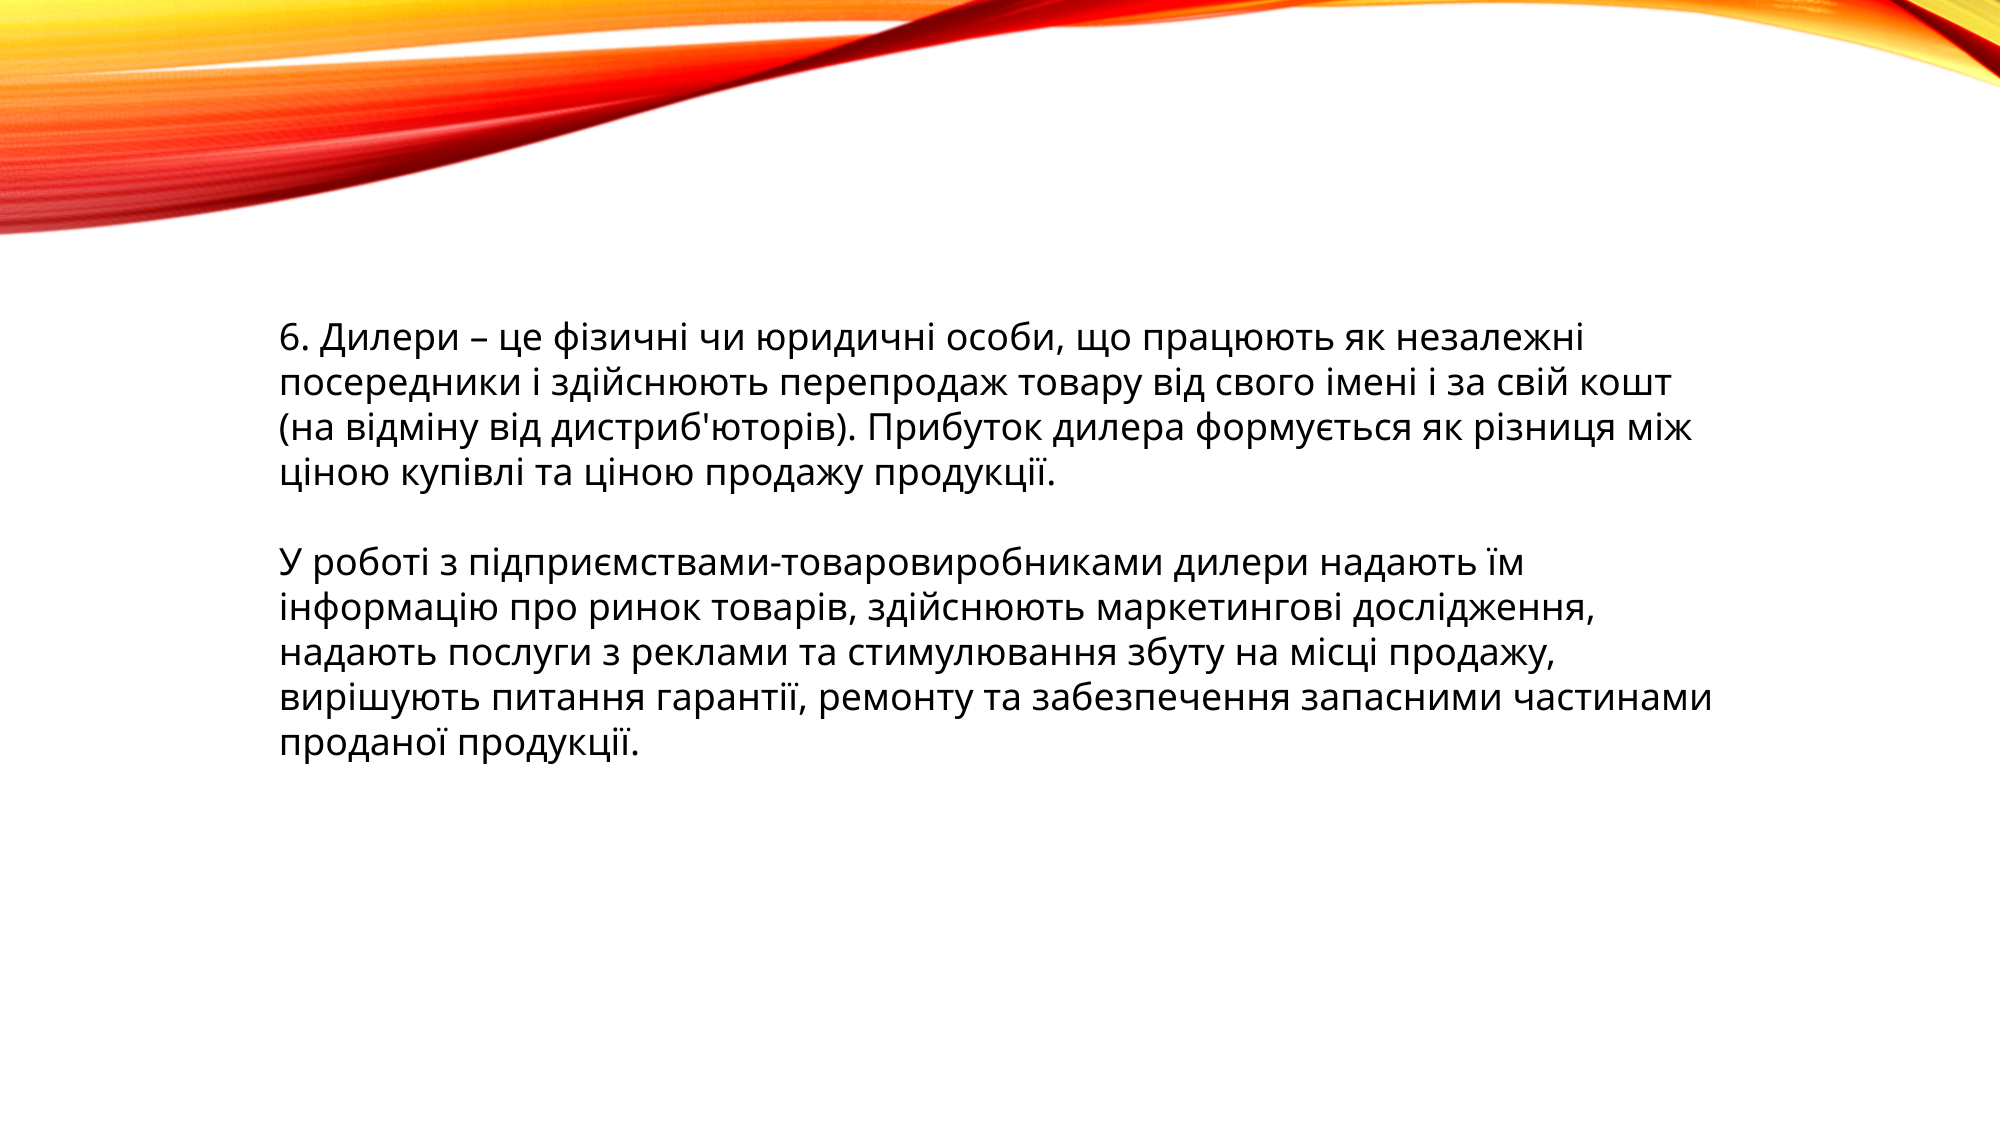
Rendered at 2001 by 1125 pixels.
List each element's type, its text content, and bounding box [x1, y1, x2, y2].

text_box 6. Дилери – це фізичні чи юридичні особи, що працюють як незалежні посередники і здійснюють перепродаж товару від свого імені і за свій кошт (на відміну від дистриб'юторів). Прибуток дилера формується як різниця між ціною купівлі та ціною продажу продукції. У роботі з підприємствами-товаровиробниками дилери надають їм інформацію про ринок товарів, здійснюють маркетингові дослідження, надають послуги з реклами та стимулювання збуту на місці продажу, вирішують питання гарантії, ремонту та забезпечення запасними частинами проданої продукції. [264, 305, 1736, 771]
picture [0, 0, 2000, 237]
